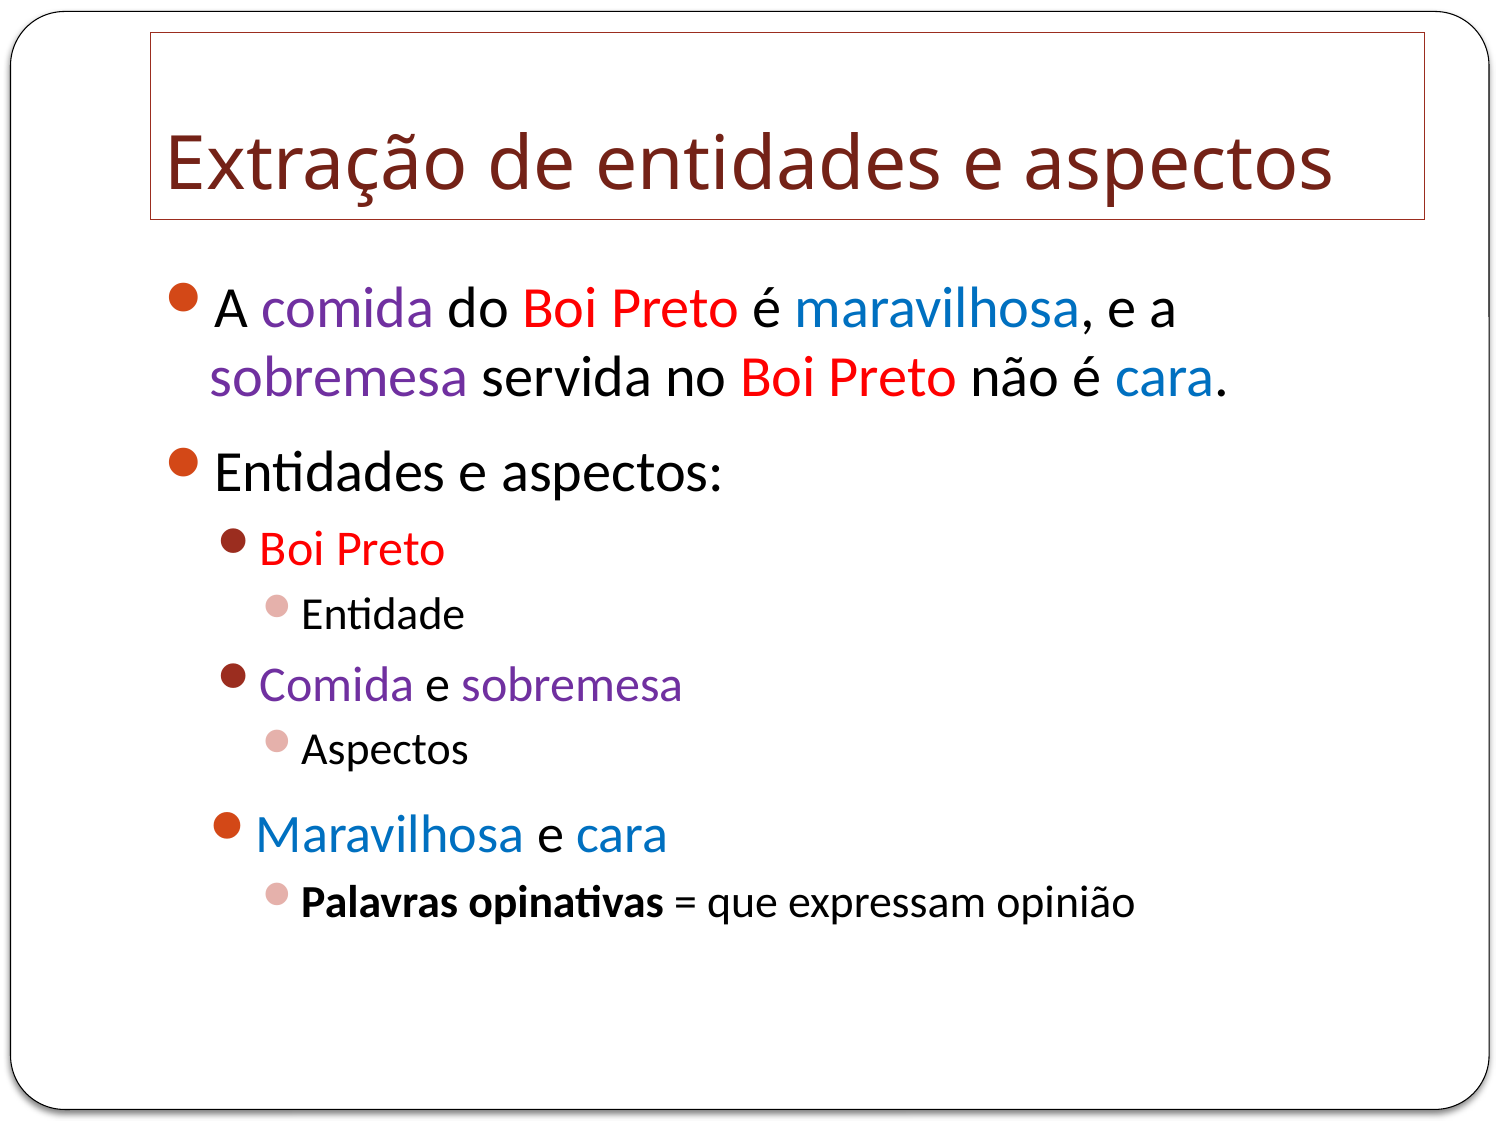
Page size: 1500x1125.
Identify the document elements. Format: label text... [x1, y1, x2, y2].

title Extração de entidades e aspectos [150, 32, 1425, 220]
list A comida do Boi Preto é maravilhosa, e a sobremesa servida no Boi Preto não é cara. Entidades e aspectos: Boi Preto Entidade Comida e sobremesa Aspectos Maravilhosa e cara Palavras opinativas = que expressam opinião [150, 261, 1425, 1012]
